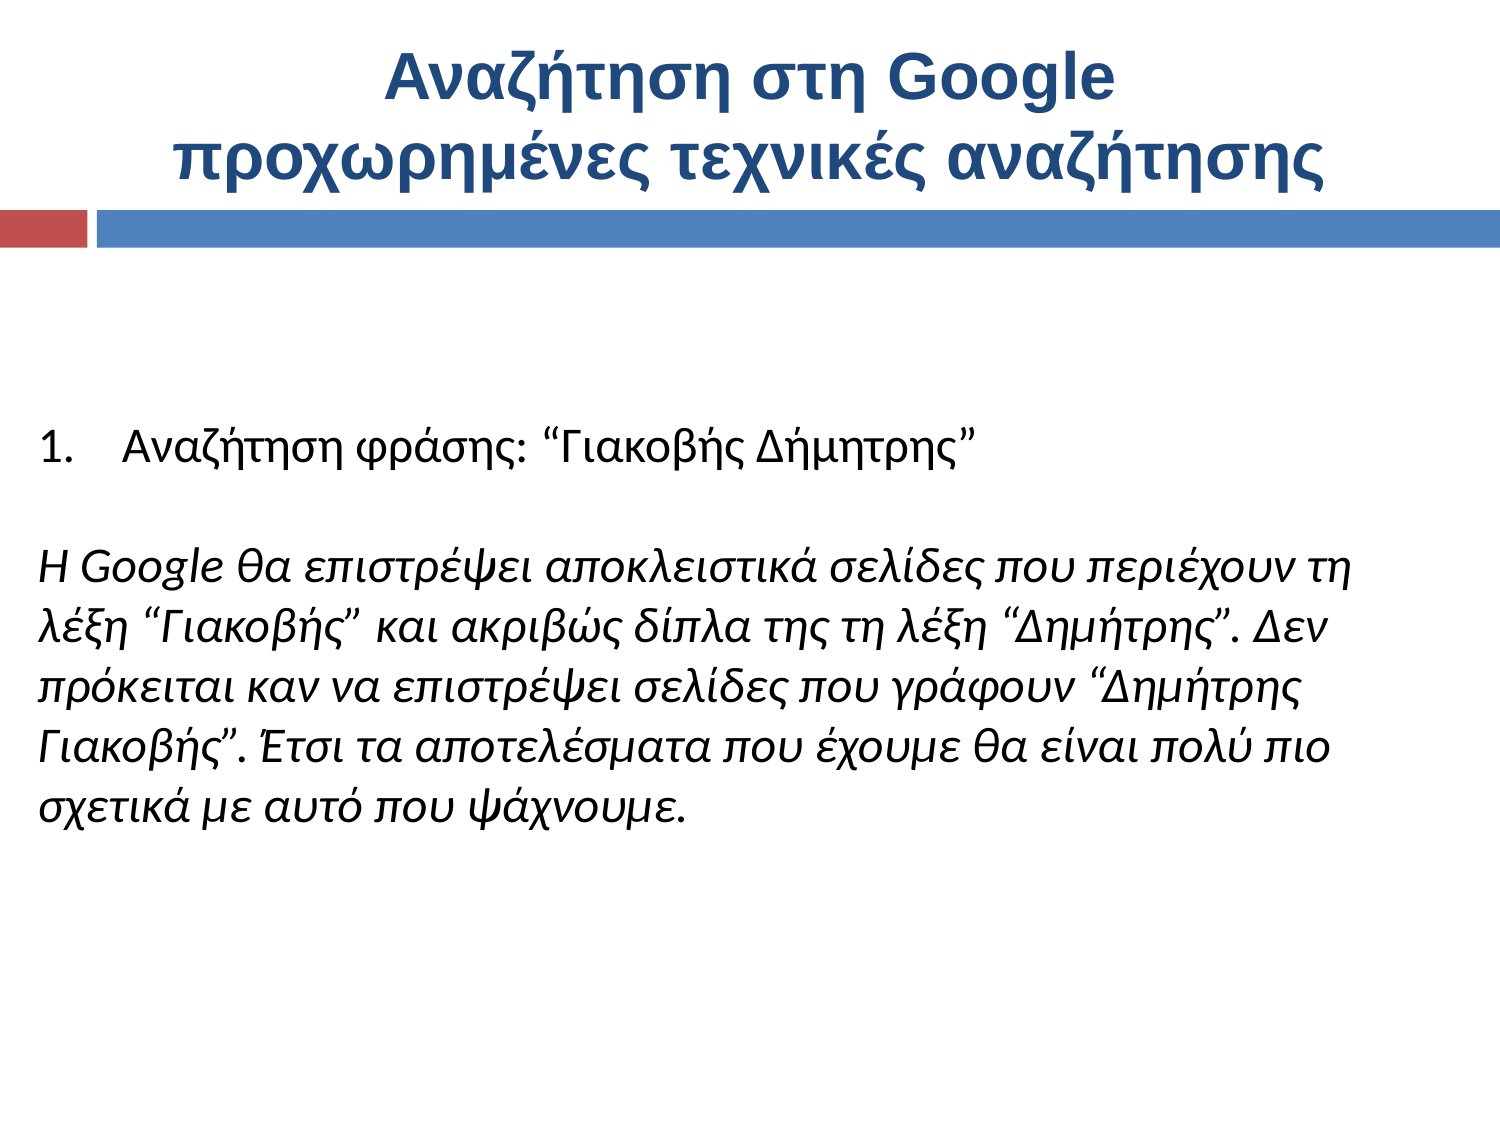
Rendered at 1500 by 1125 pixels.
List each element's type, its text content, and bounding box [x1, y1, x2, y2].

list Αναζήτηση φράσης: “Γιακοβής Δήμητρης” H Google θα επιστρέψει αποκλειστικά σελίδες που περιέχουν τη λέξη “Γιακοβής” και ακριβώς δίπλα της τη λέξη “Δημήτρης”. Δεν πρόκειται καν να επιστρέψει σελίδες που γράφουν “Δημήτρης Γιακοβής”. Έτσι τα αποτελέσματα που έχουμε θα είναι πολύ πιο σχετικά με αυτό που ψάχνουμε. [37, 412, 1388, 1064]
title Αναζήτηση στη Google προχωρημένες τεχνικές αναζήτησης [75, 32, 1425, 90]
